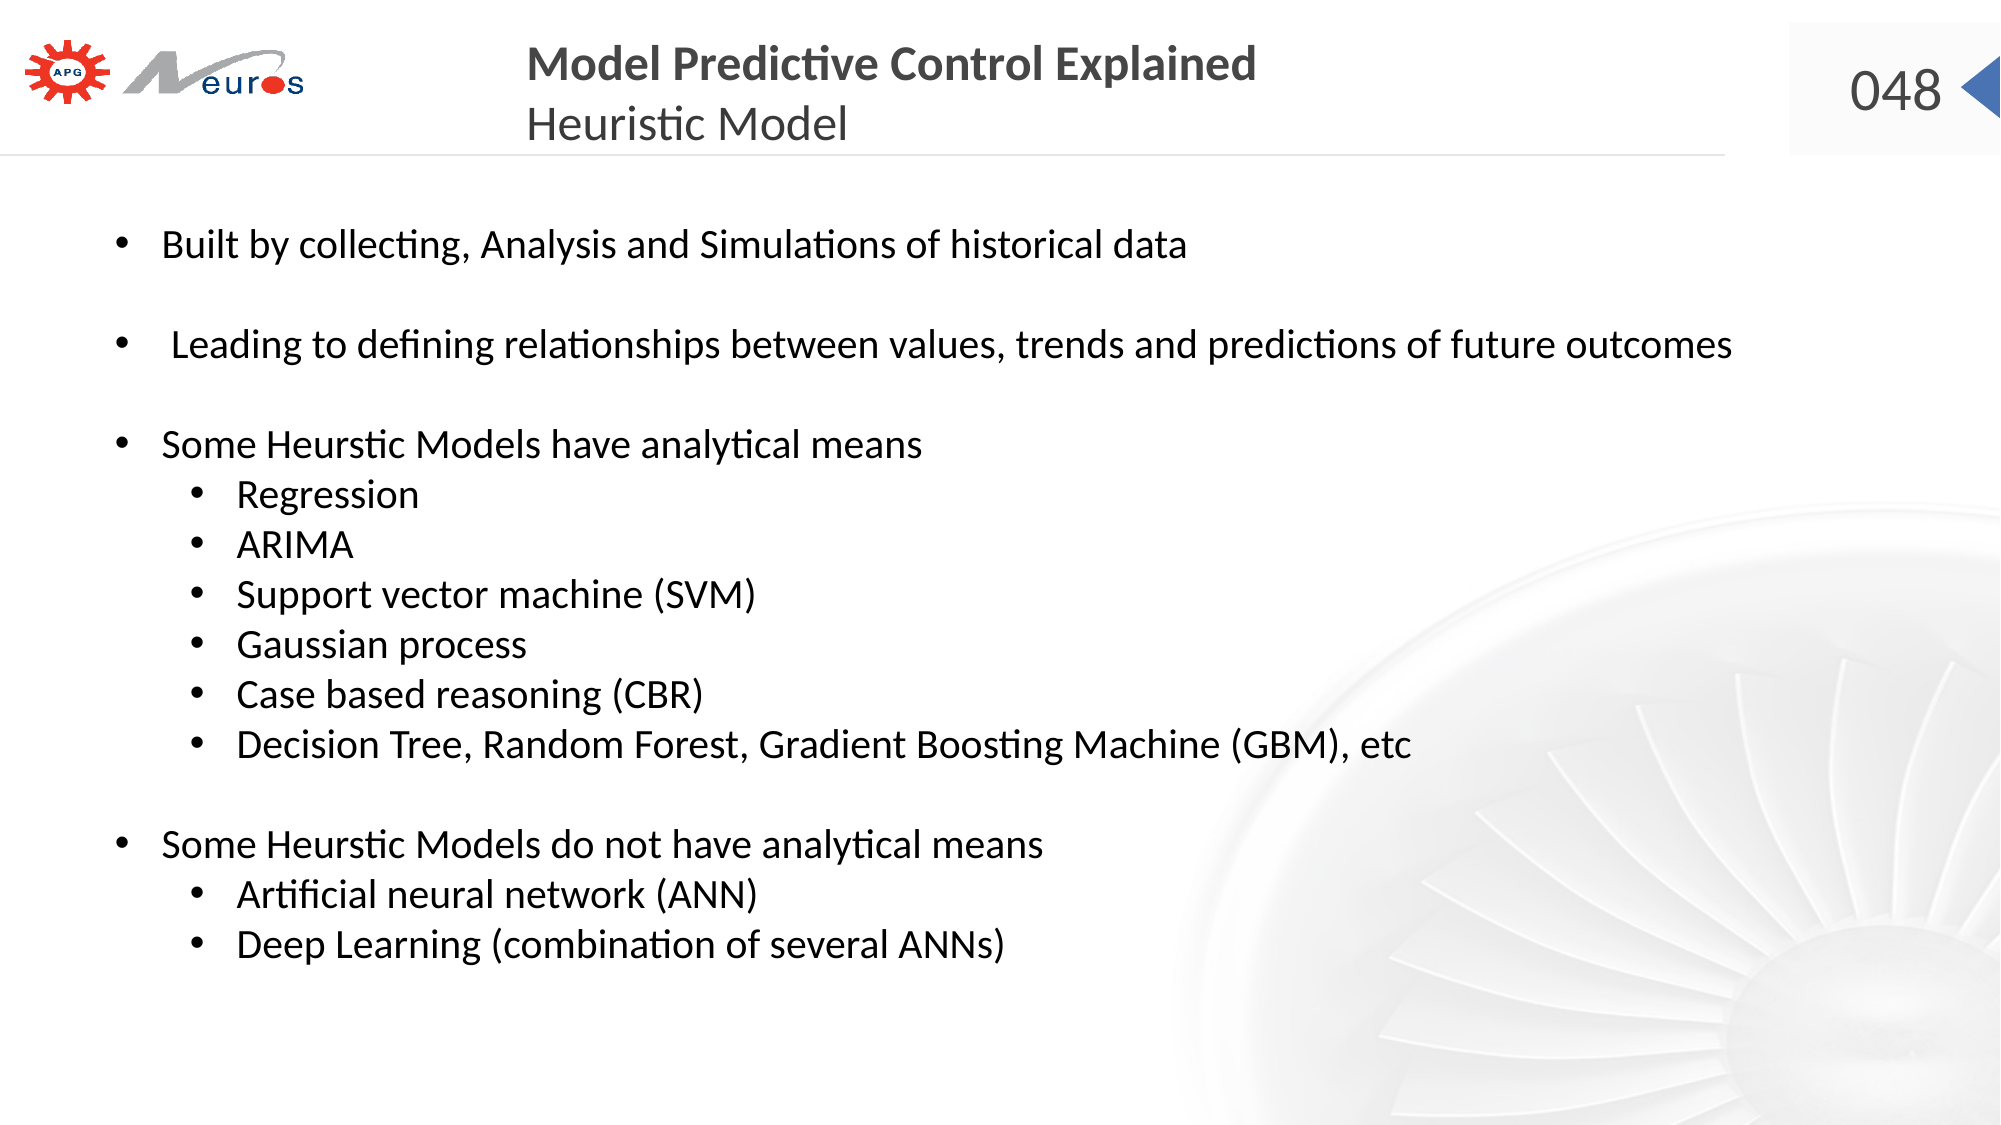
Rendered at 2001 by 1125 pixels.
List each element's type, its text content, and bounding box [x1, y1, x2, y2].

text_box Model Predictive Control Explained Heuristic Model [511, 22, 1532, 158]
picture [0, 0, 2001, 1125]
text_box Built by collecting, Analysis and Simulations of historical data Leading to defining relationships between values, trends and predictions of future outcomes Some Heurstic Models have analytical means Regression ARIMA Support vector machine (SVM) Gaussian process Case based reasoning (CBR) Decision Tree, Random Forest, Gradient Boosting Machine (GBM), etc Some Heurstic Models do not have analytical means Artificial neural network (ANN) Deep Learning (combination of several ANNs) [99, 159, 1938, 1020]
